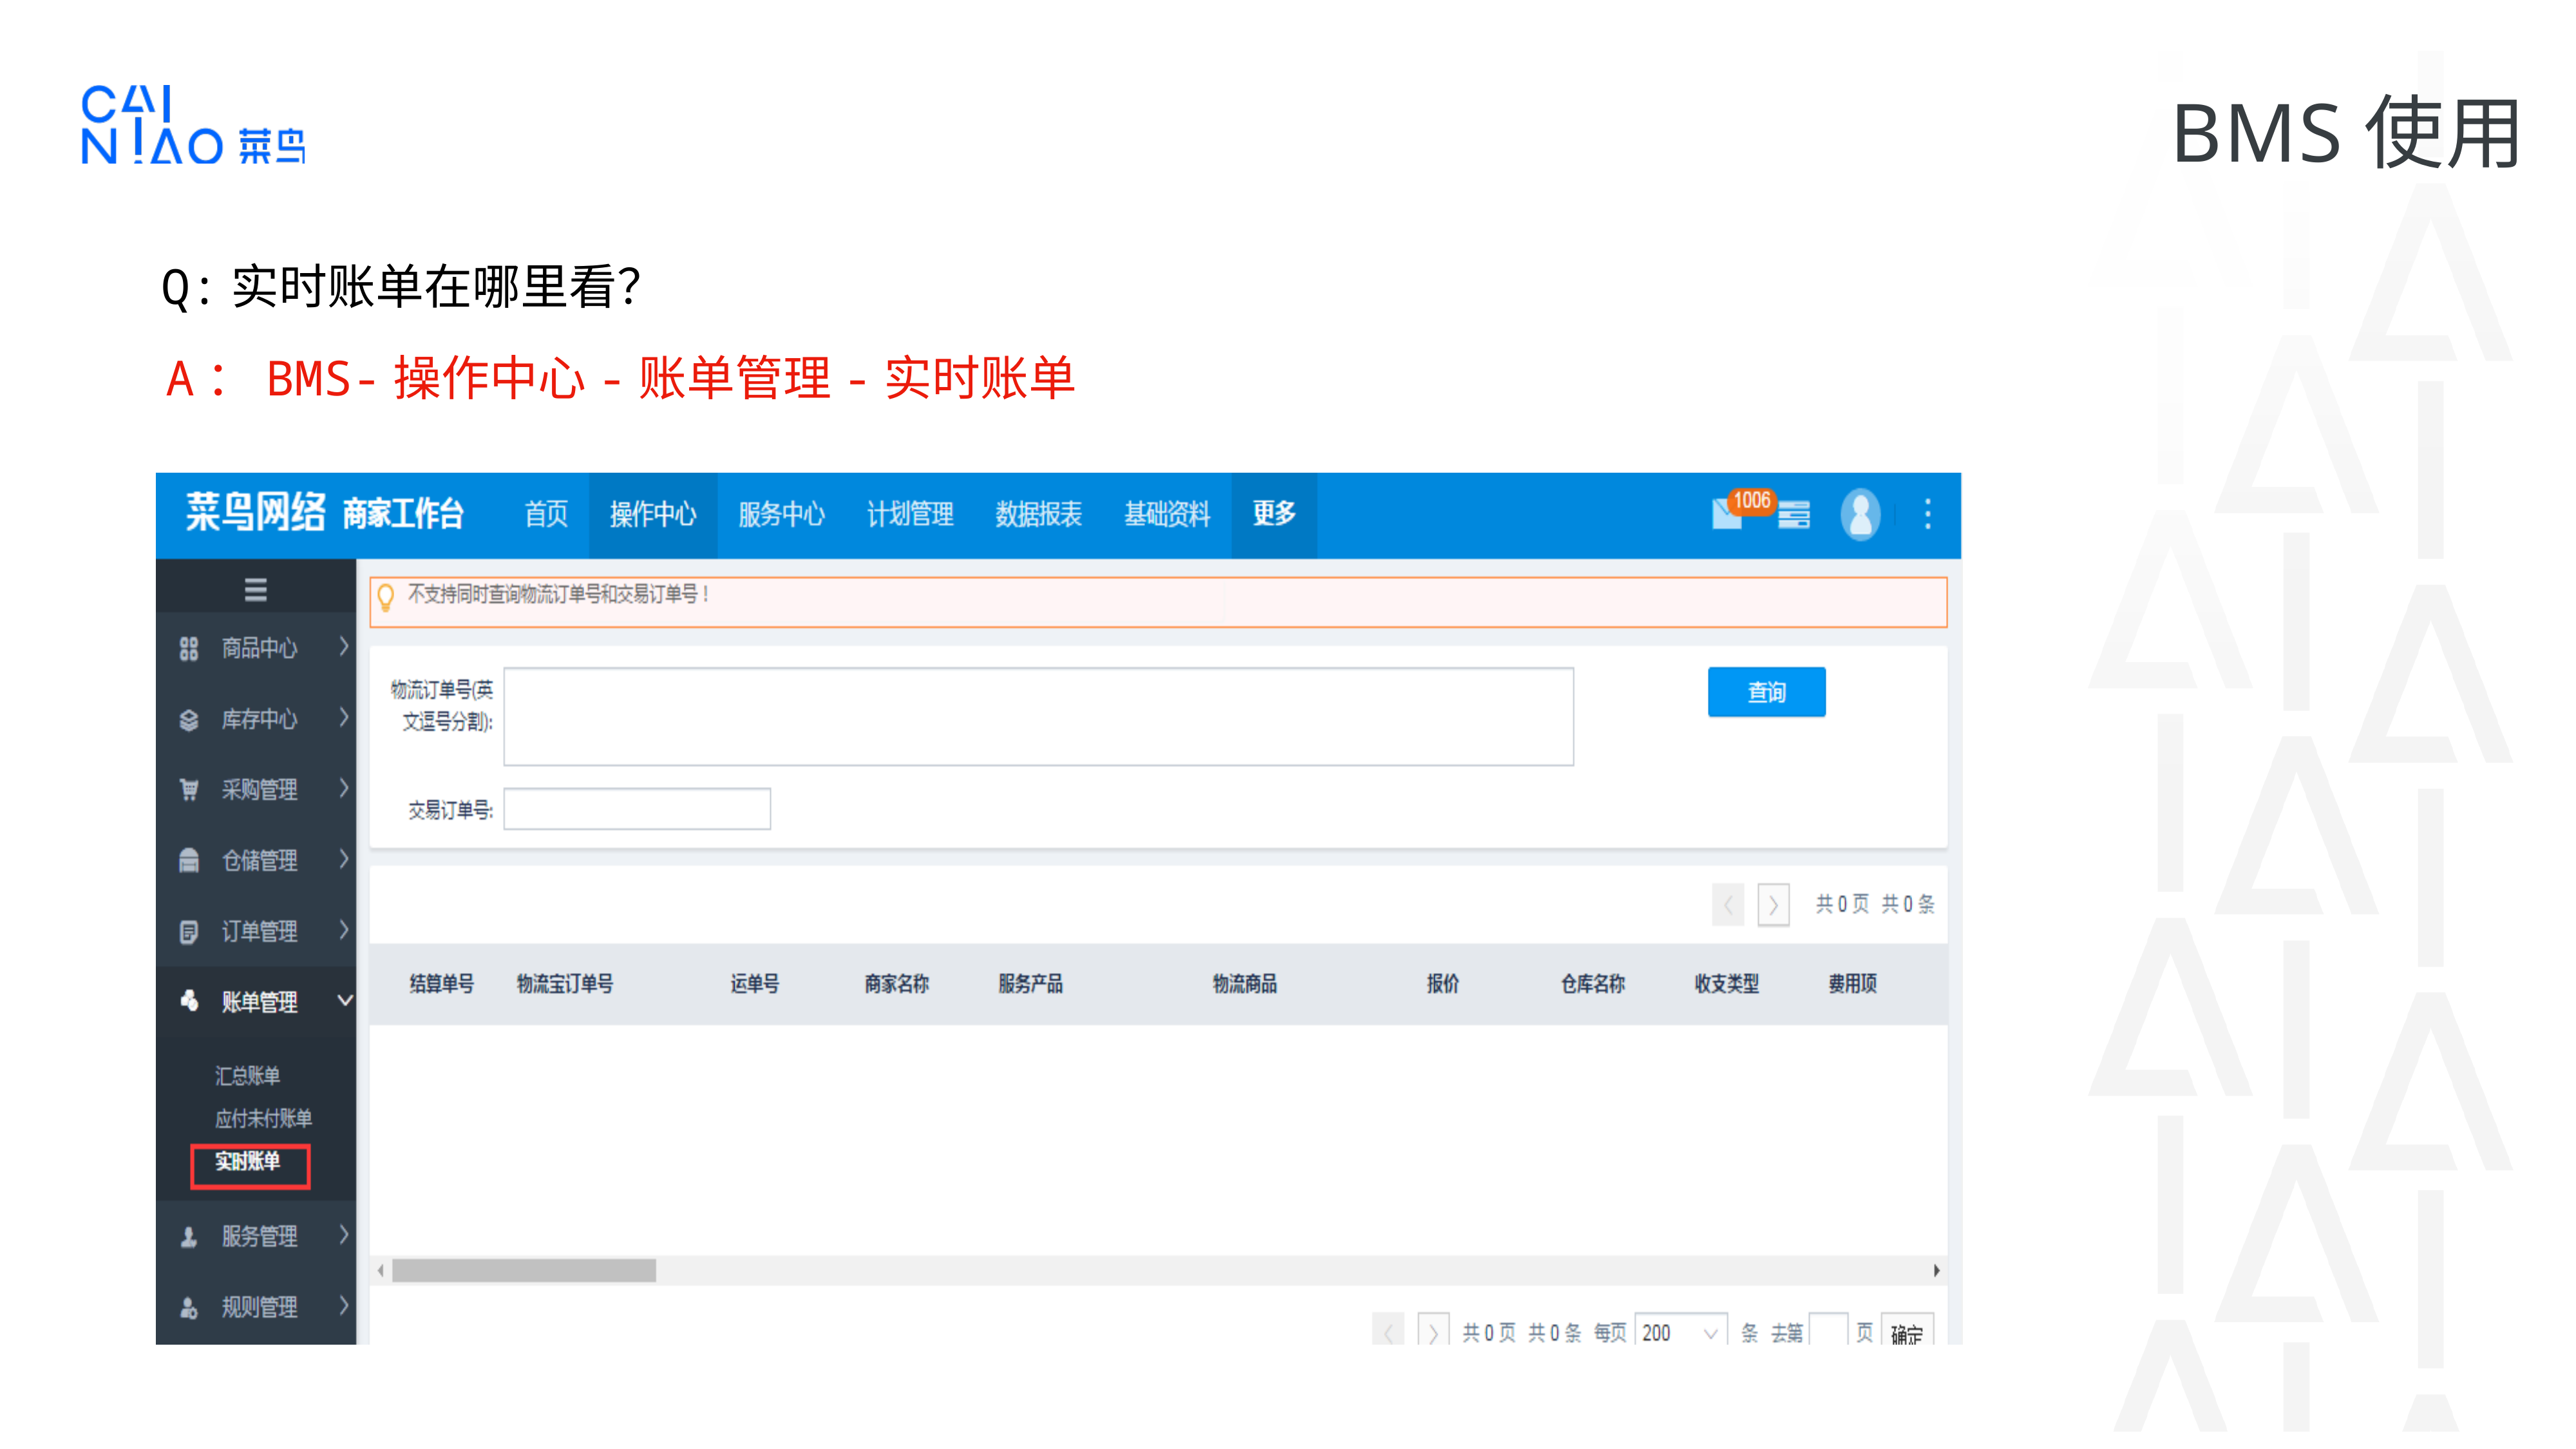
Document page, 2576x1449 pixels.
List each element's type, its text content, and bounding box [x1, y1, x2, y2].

picture [155, 472, 1964, 1345]
text_box BMS使用 [2164, 56, 2532, 184]
text_box Q:实时账单在哪里看？ [156, 251, 869, 320]
text_box A：BMS-操作中心-账单管理-实时账单 [156, 343, 1617, 410]
